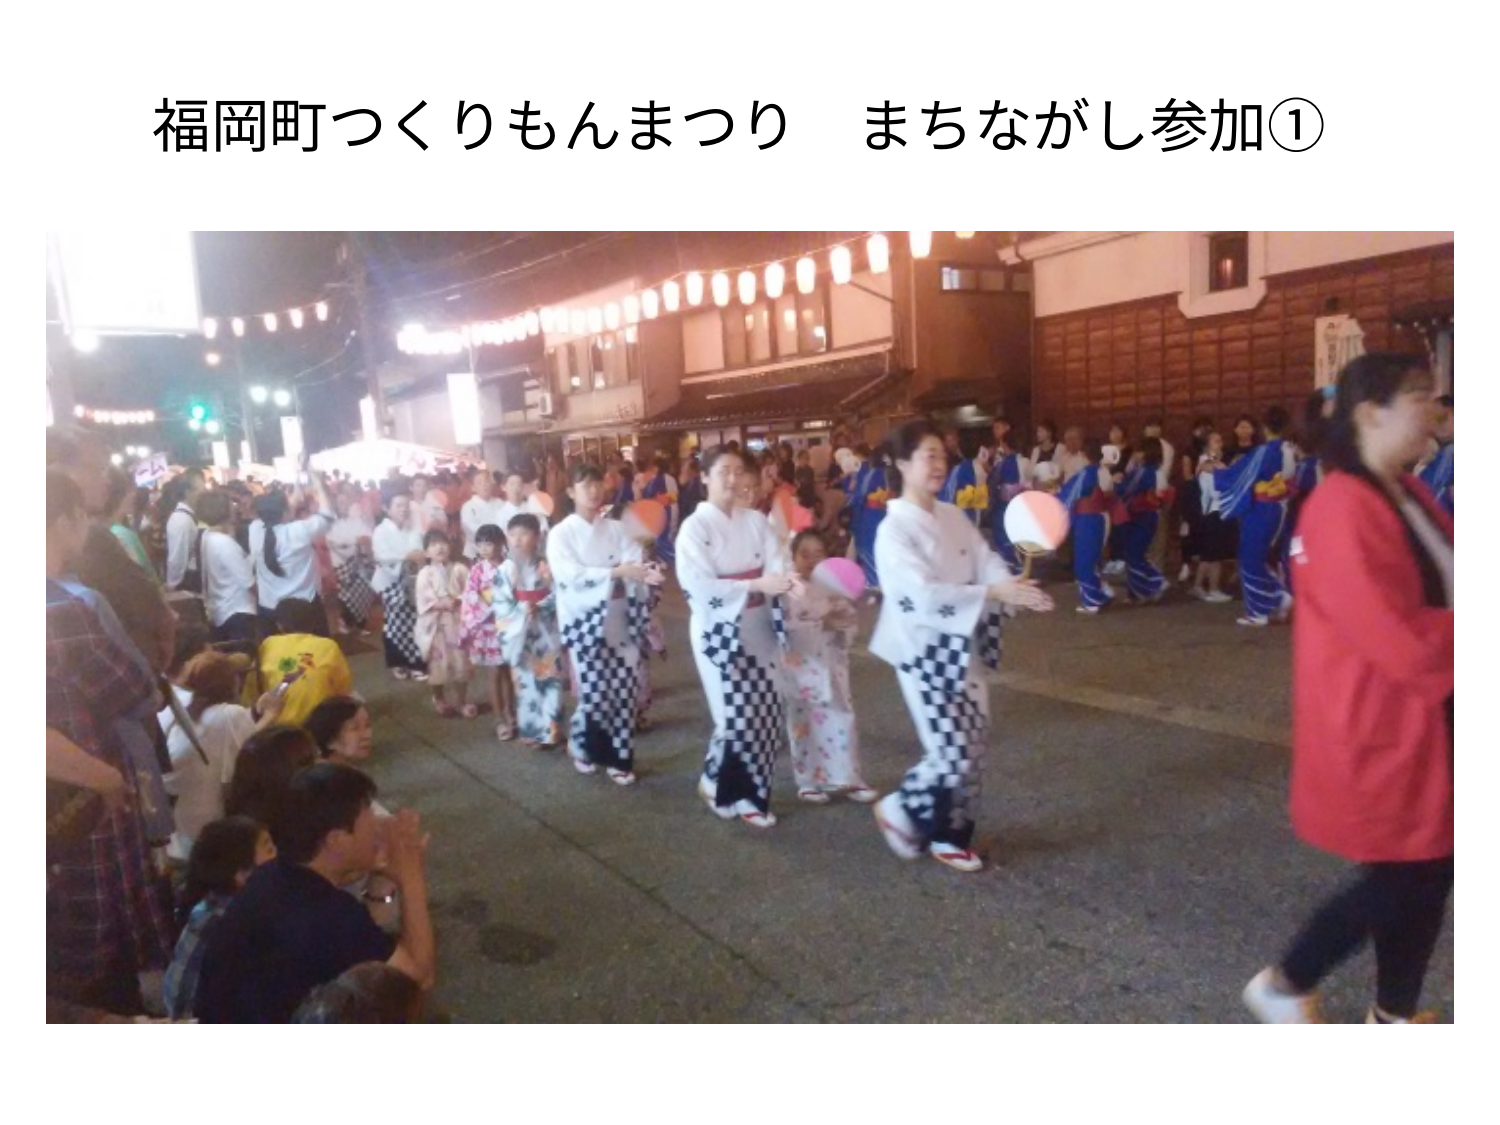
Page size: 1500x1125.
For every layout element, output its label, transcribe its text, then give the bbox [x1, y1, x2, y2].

picture [46, 231, 1454, 1024]
title 福岡町つくりもんまつり まちながし参加① [64, 54, 1415, 194]
